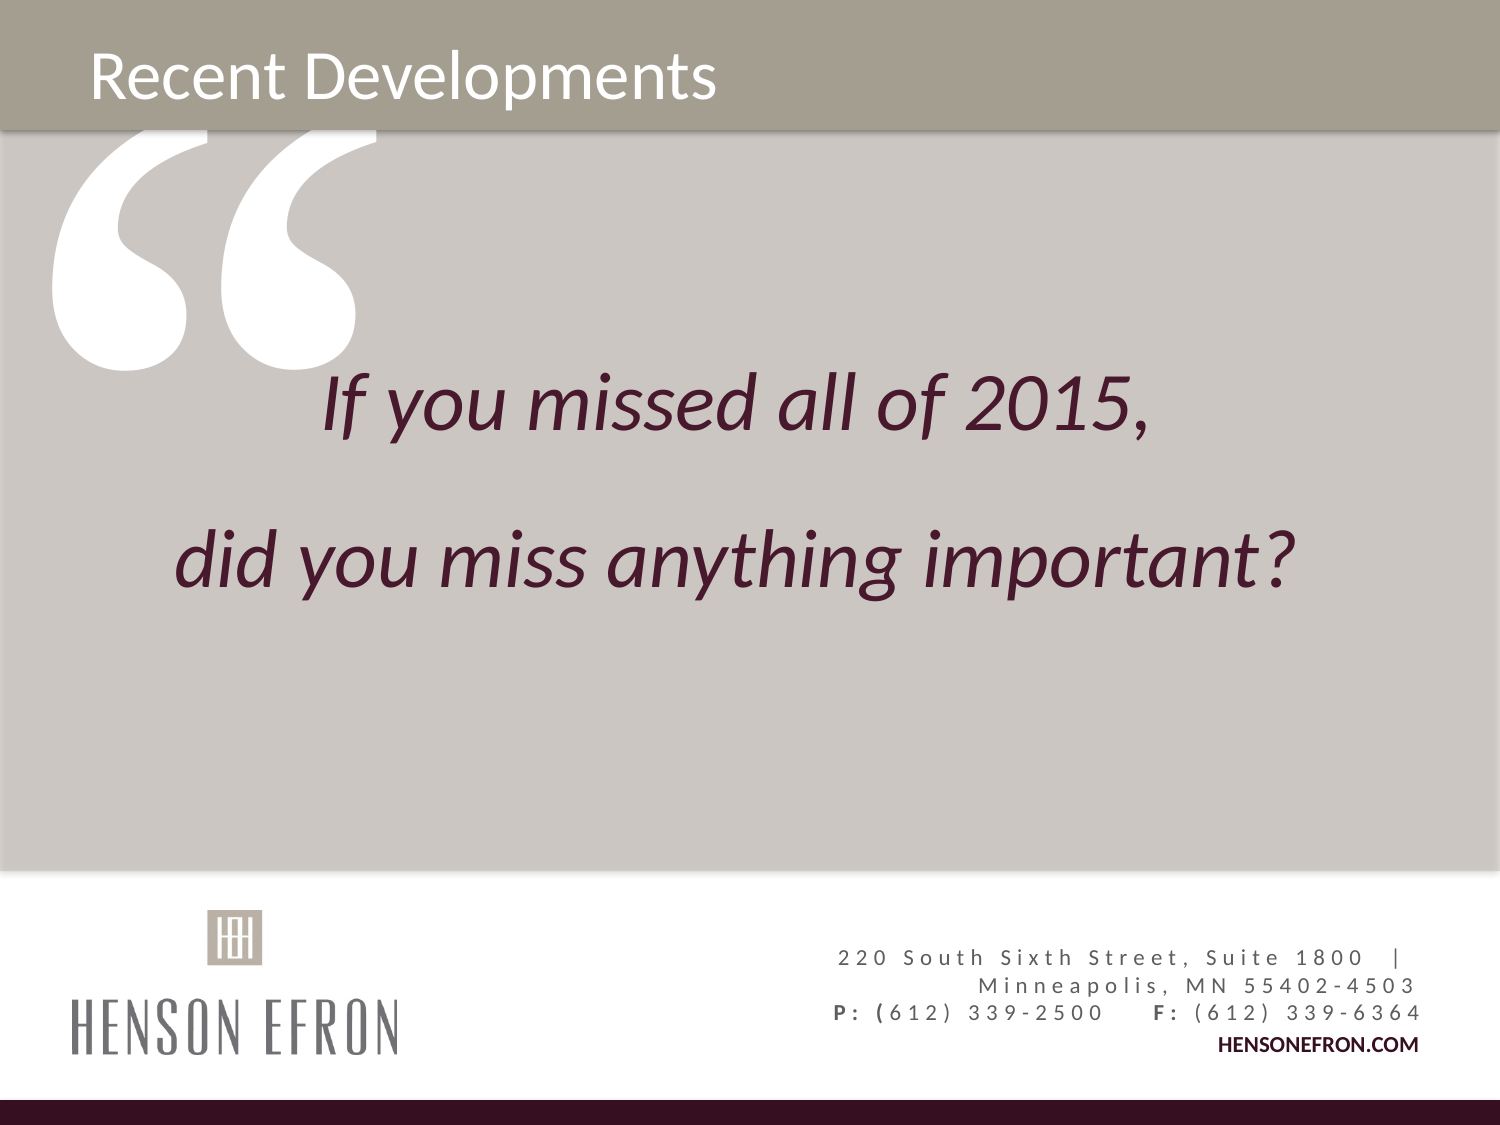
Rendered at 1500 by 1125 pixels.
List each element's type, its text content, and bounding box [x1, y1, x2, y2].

picture [72, 910, 397, 1055]
list Recent Developments [74, 21, 1401, 135]
list If you missed all of 2015, did you miss anything important? [74, 300, 1400, 675]
